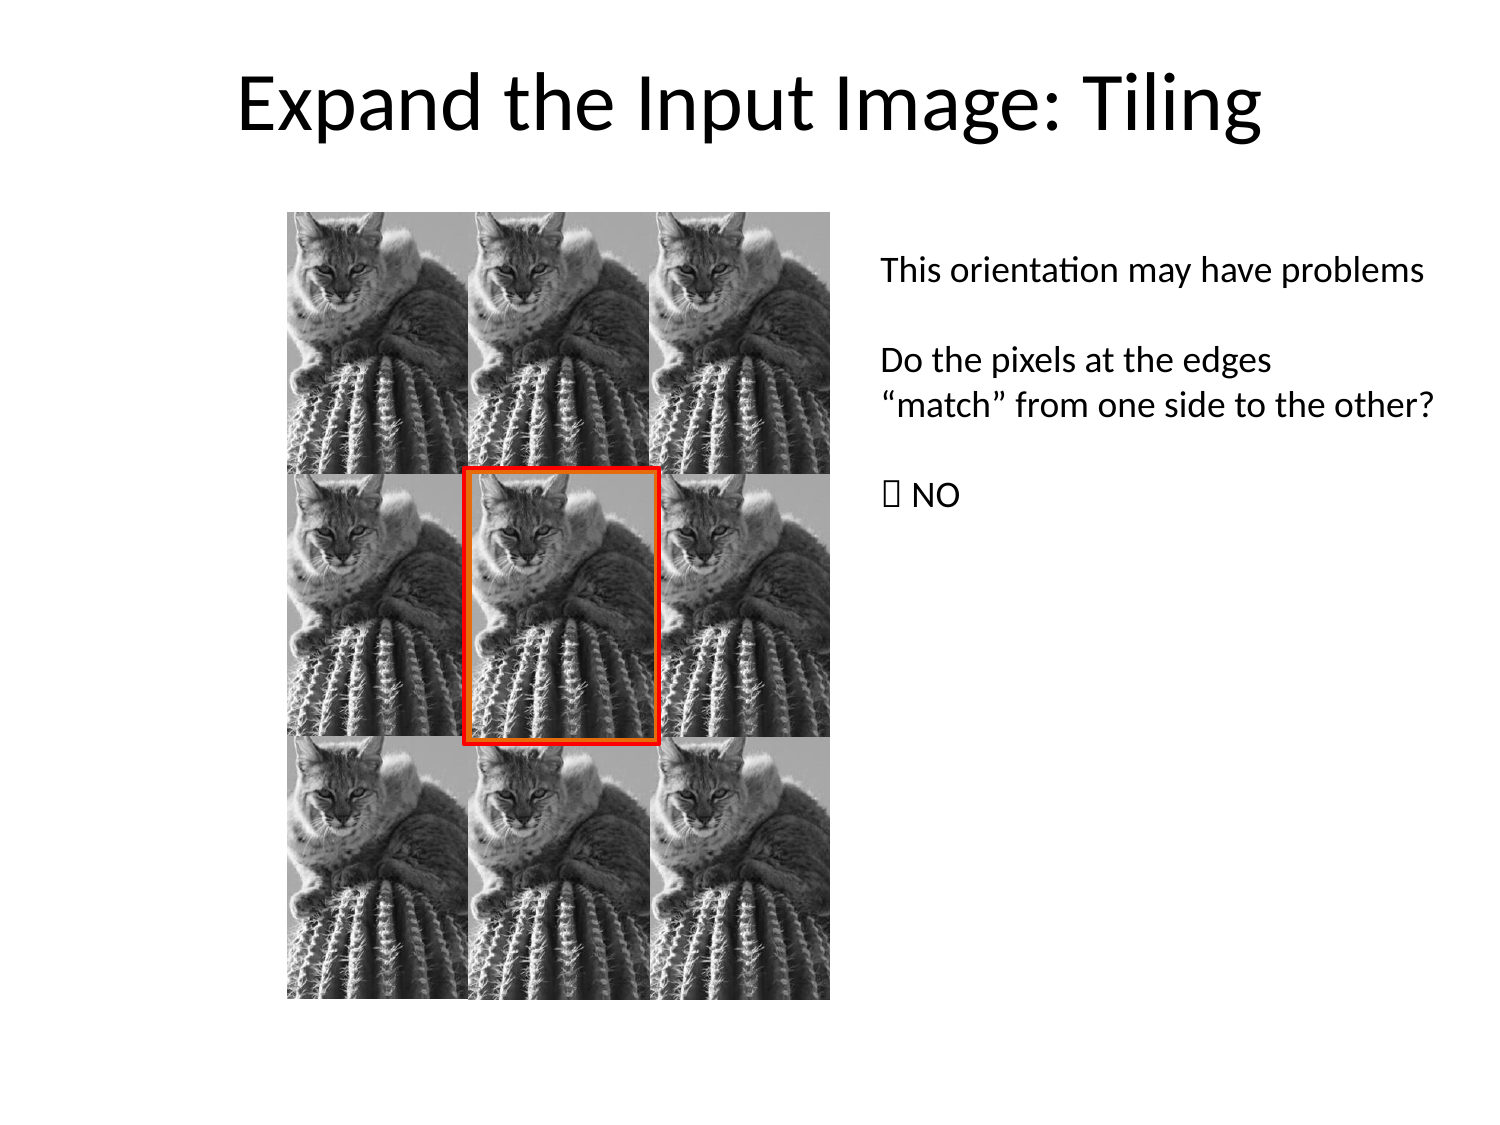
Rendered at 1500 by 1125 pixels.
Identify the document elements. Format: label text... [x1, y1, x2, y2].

picture [287, 212, 831, 1001]
text_box This orientation may have problems Do the pixels at the edges “match” from one side to the other?  NO [865, 237, 1451, 523]
title Expand the Input Image: Tiling [75, 45, 1425, 150]
